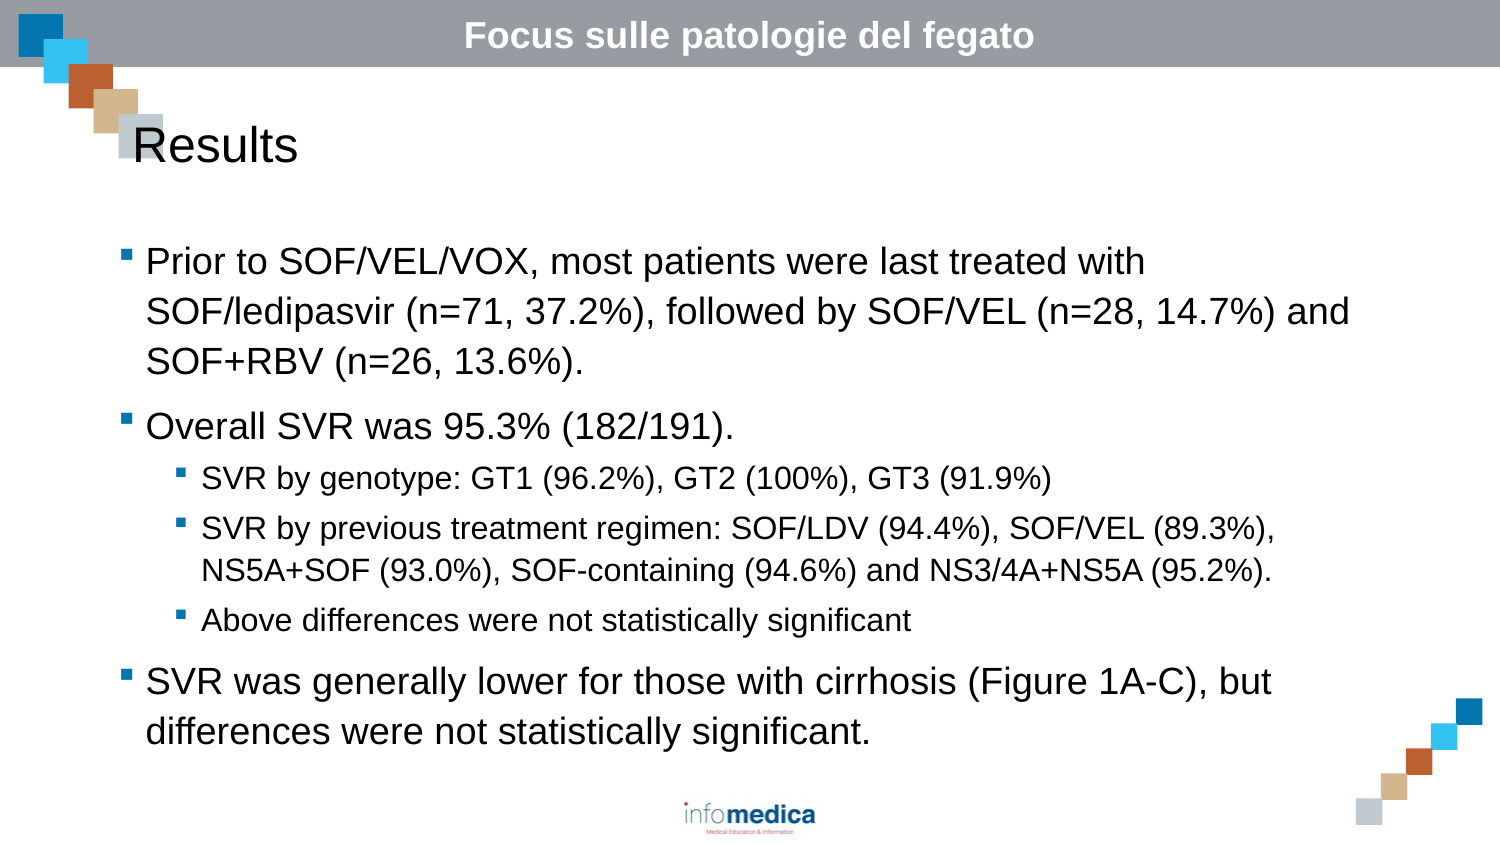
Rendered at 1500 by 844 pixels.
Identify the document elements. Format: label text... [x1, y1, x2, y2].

title Results [103, 83, 1397, 208]
list Prior to SOF/VEL/VOX, most patients were last treated with SOF/ledipasvir (n=71, 37.2%), followed by SOF/VEL (n=28, 14.7%) and SOF+RBV (n=26, 13.6%). Overall SVR was 95.3% (182/191). SVR by genotype: GT1 (96.2%), GT2 (100%), GT3 (91.9%) SVR by previous treatment regimen: SOF/LDV (94.4%), SOF/VEL (89.3%), NS5A+SOF (93.0%), SOF-containing (94.6%) and NS3/4A+NS5A (95.2%). Above differences were not statistically significant SVR was generally lower for those with cirrhosis (Figure 1A-C), but differences were not statistically significant. [103, 224, 1397, 760]
picture [680, 798, 820, 839]
